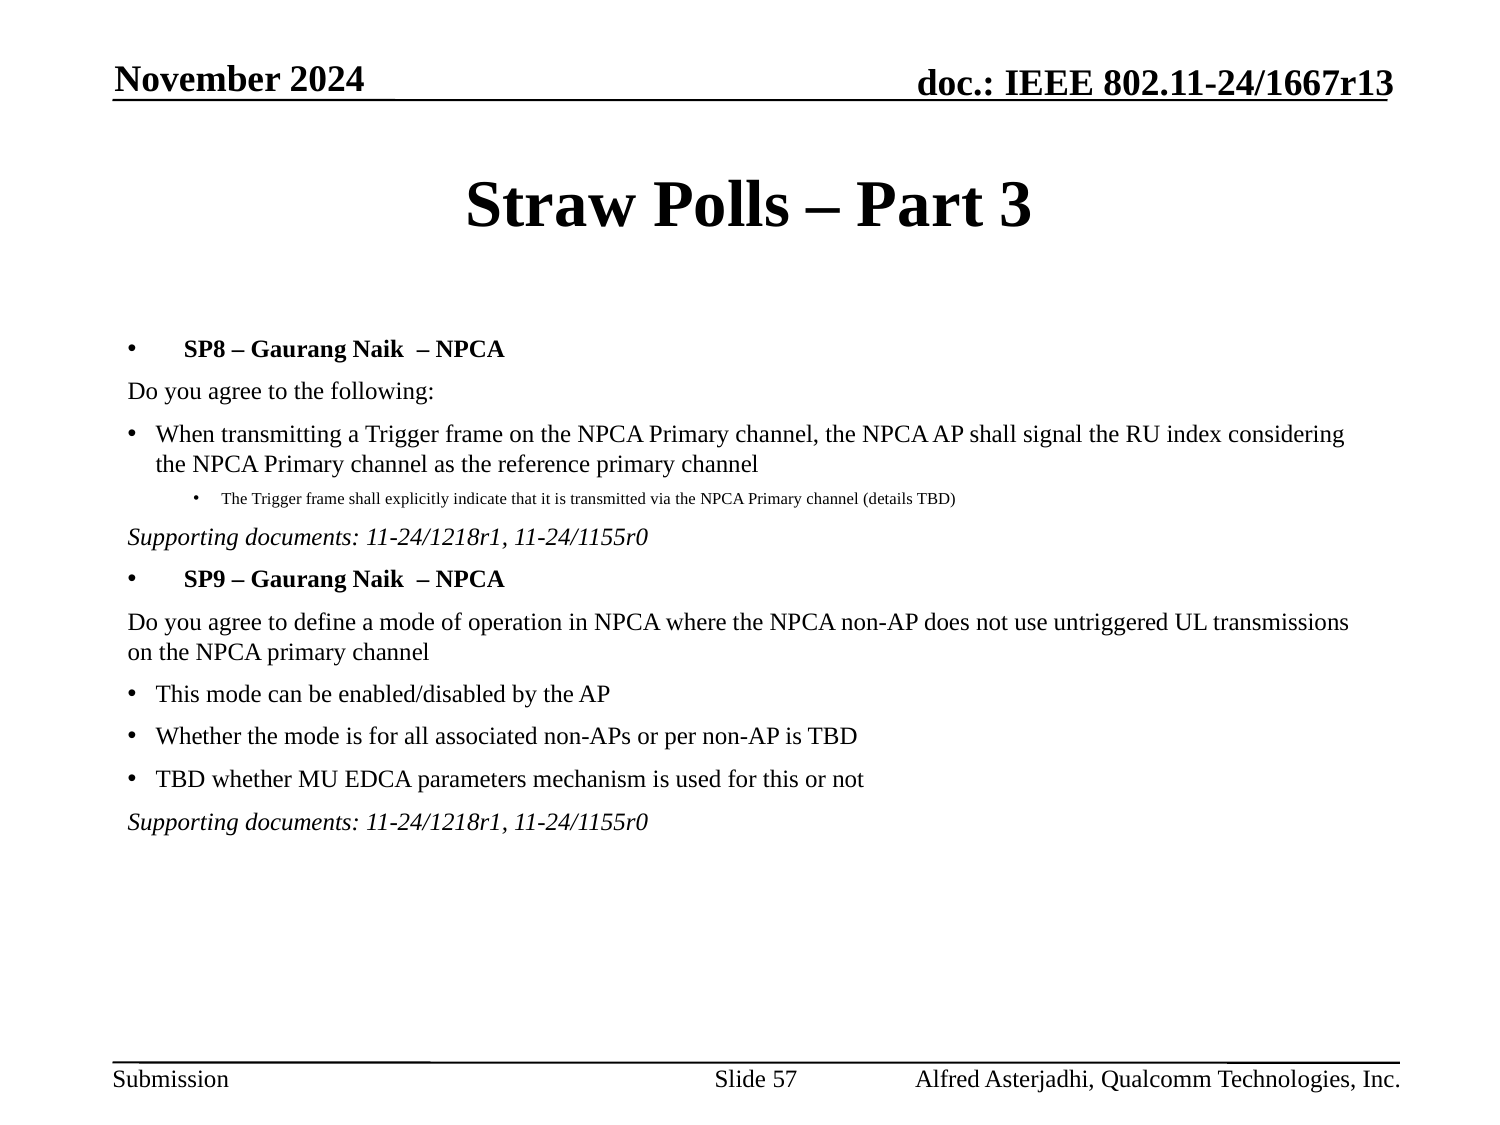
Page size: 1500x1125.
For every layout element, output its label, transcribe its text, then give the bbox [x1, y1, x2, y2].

slide_number Slide 57 [712, 1061, 800, 1123]
title Straw Polls – Part 3 [112, 112, 1388, 288]
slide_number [114, 54, 423, 100]
footer Alfred Asterjadhi, Qualcomm Technologies, Inc. [878, 1061, 1402, 1093]
list SP8 – Gaurang Naik – NPCA Do you agree to the following: When transmitting a Trigger frame on the NPCA Primary channel, the NPCA AP shall signal the RU index considering the NPCA Primary channel as the reference primary channel The Trigger frame shall explicitly indicate that it is transmitted via the NPCA Primary channel (details TBD) Supporting documents: 11-24/1218r1, 11-24/1155r0 SP9 – Gaurang Naik – NPCA Do you agree to define a mode of operation in NPCA where the NPCA non-AP does not use untriggered UL transmissions on the NPCA primary channel This mode can be enabled/disabled by the AP Whether the mode is for all associated non-APs or per non-AP is TBD TBD whether MU EDCA parameters mechanism is used for this or not Supporting documents: 11-24/1218r1, 11-24/1155r0 [112, 324, 1388, 1063]
